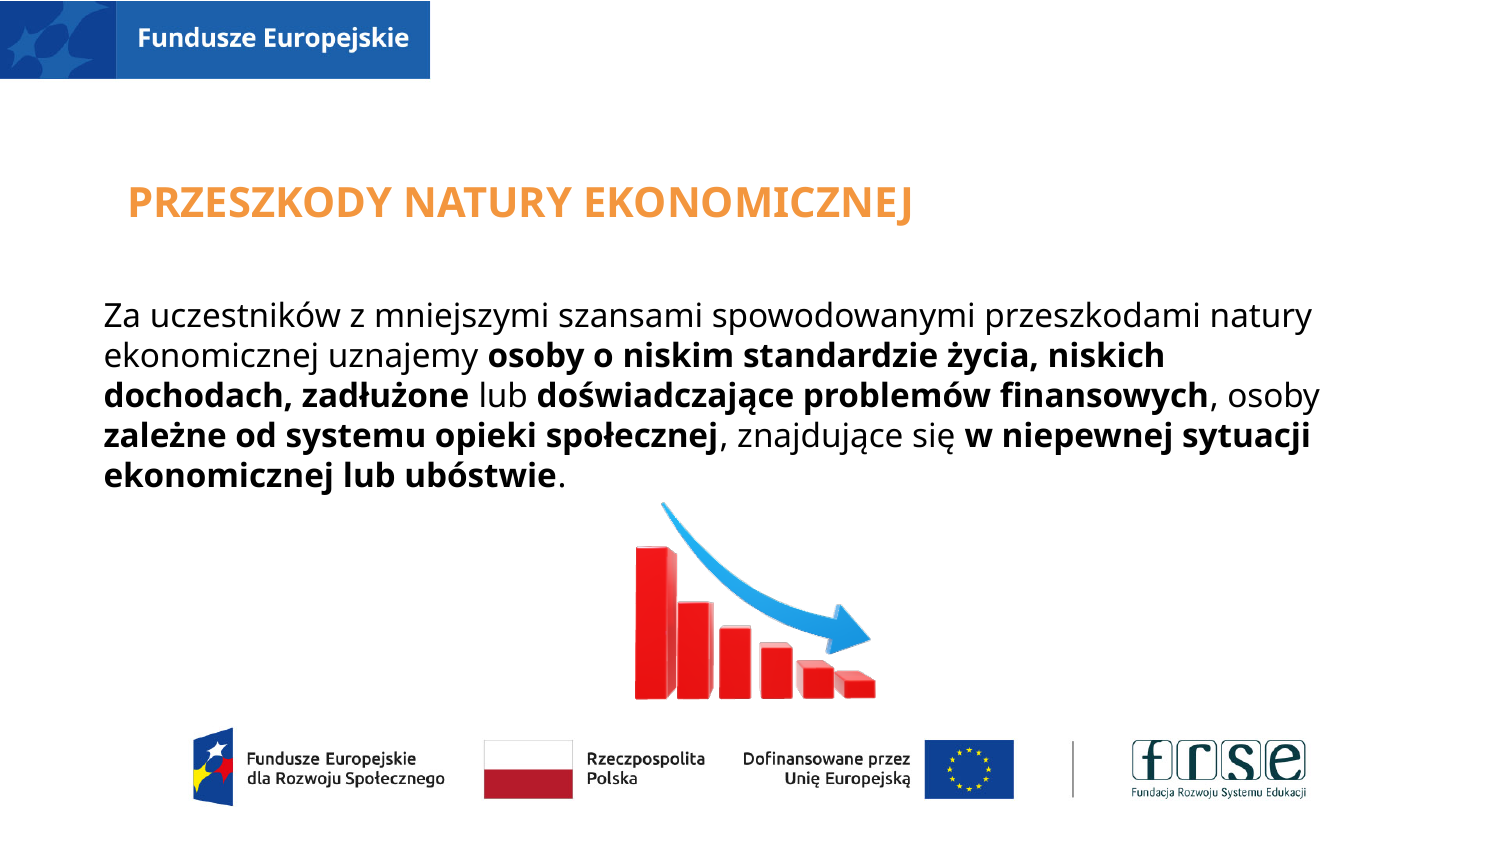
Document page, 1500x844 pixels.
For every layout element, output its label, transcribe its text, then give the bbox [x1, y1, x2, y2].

title Przeszkody natury ekonomicznej [112, 147, 1400, 254]
picture [0, 1, 1498, 844]
list Za uczestników z mniejszymi szansami spowodowanymi przeszkodami natury ekonomicznej uznajemy osoby o niskim standardzie życia, niskich dochodach, zadłużone lub doświadczające problemów finansowych, osoby zależne od systemu opieki społecznej, znajdujące się w niepewnej sytuacji ekonomicznej lub ubóstwie. [88, 286, 1376, 721]
